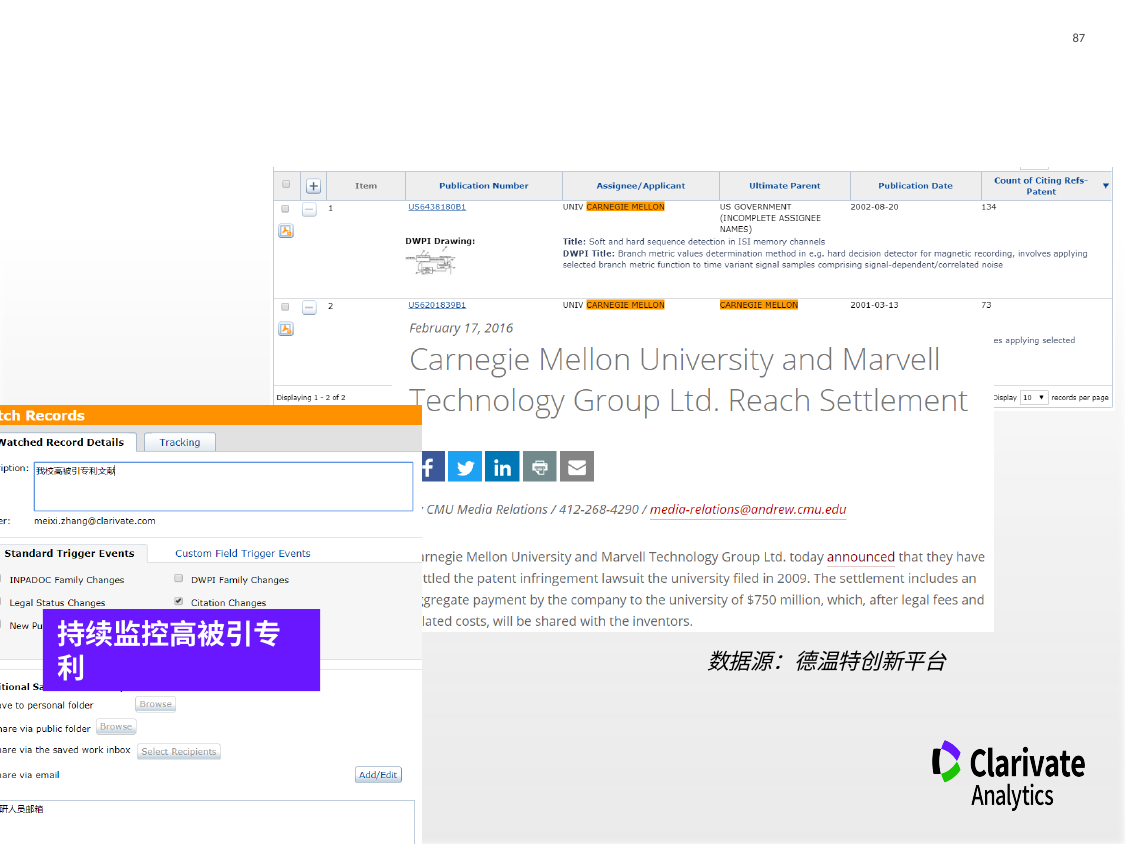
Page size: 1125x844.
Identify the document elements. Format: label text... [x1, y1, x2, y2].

picture [270, 167, 1115, 632]
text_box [0, 405, 422, 844]
text_box 数据源：德温特创新平台 [692, 640, 997, 682]
picture [916, 719, 1101, 832]
